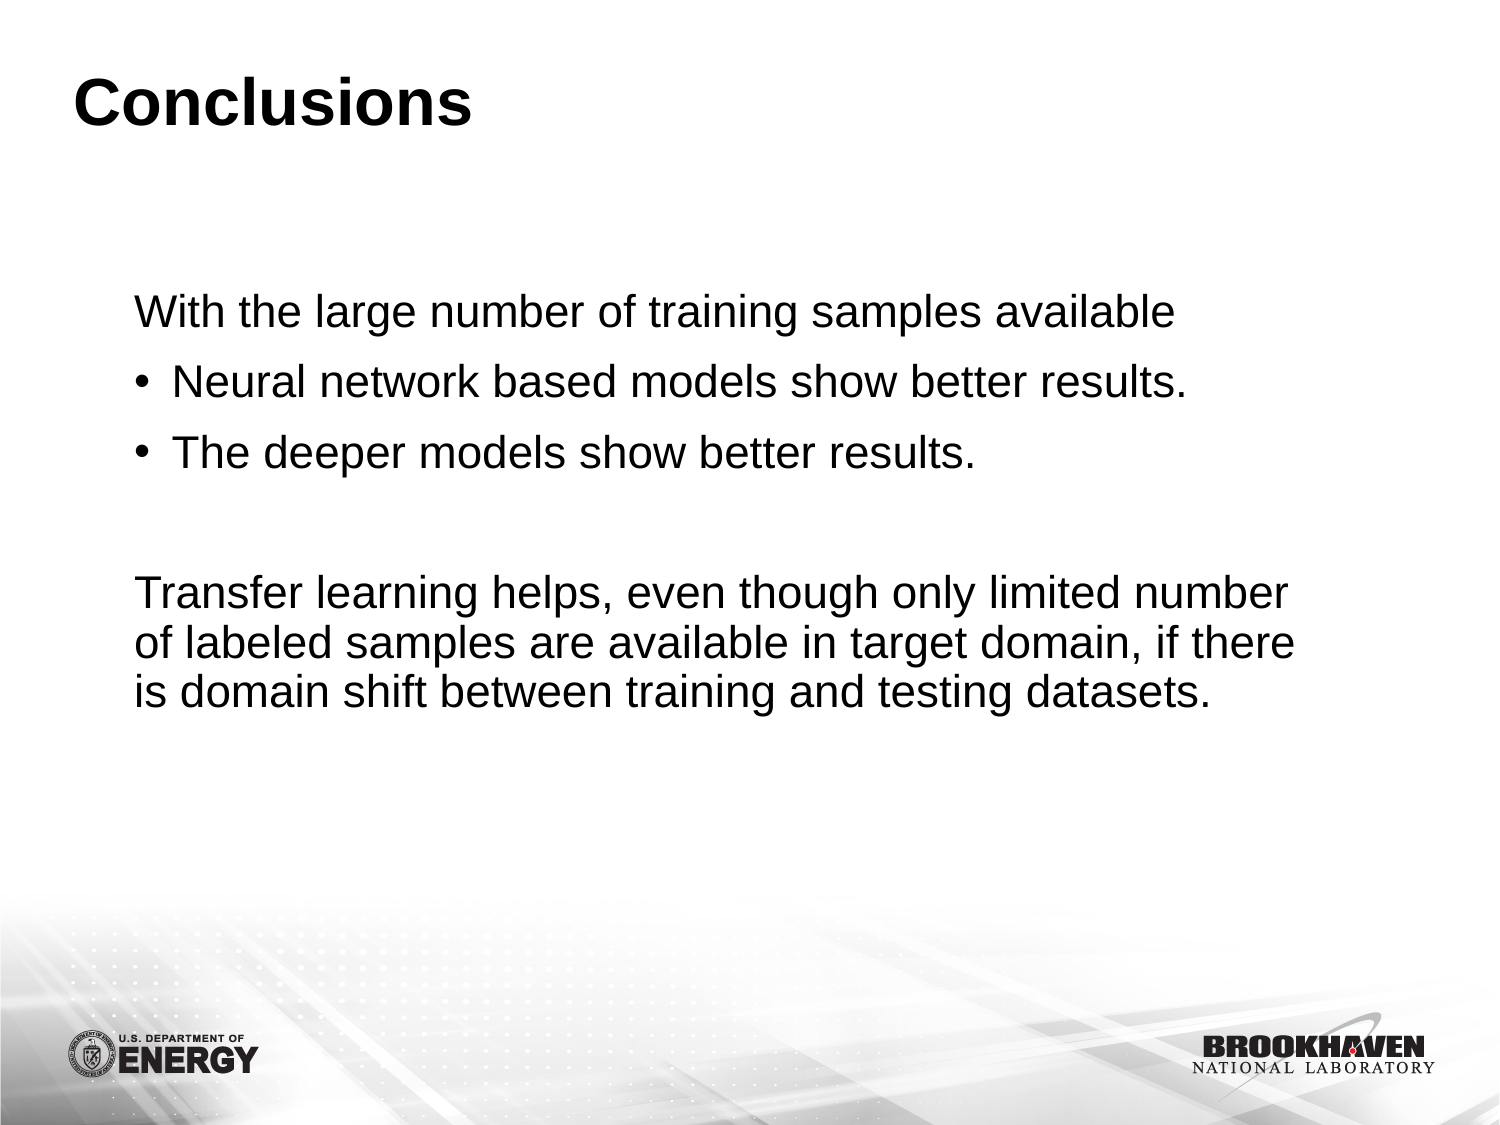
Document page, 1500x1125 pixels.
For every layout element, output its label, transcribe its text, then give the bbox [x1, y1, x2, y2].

picture [0, 0, 1500, 1125]
title Conclusions [58, 59, 1425, 278]
list With the large number of training samples available Neural network based models show better results. The deeper models show better results. Transfer learning helps, even though only limited number of labeled samples are available in target domain, if there is domain shift between training and testing datasets. [119, 280, 1354, 926]
